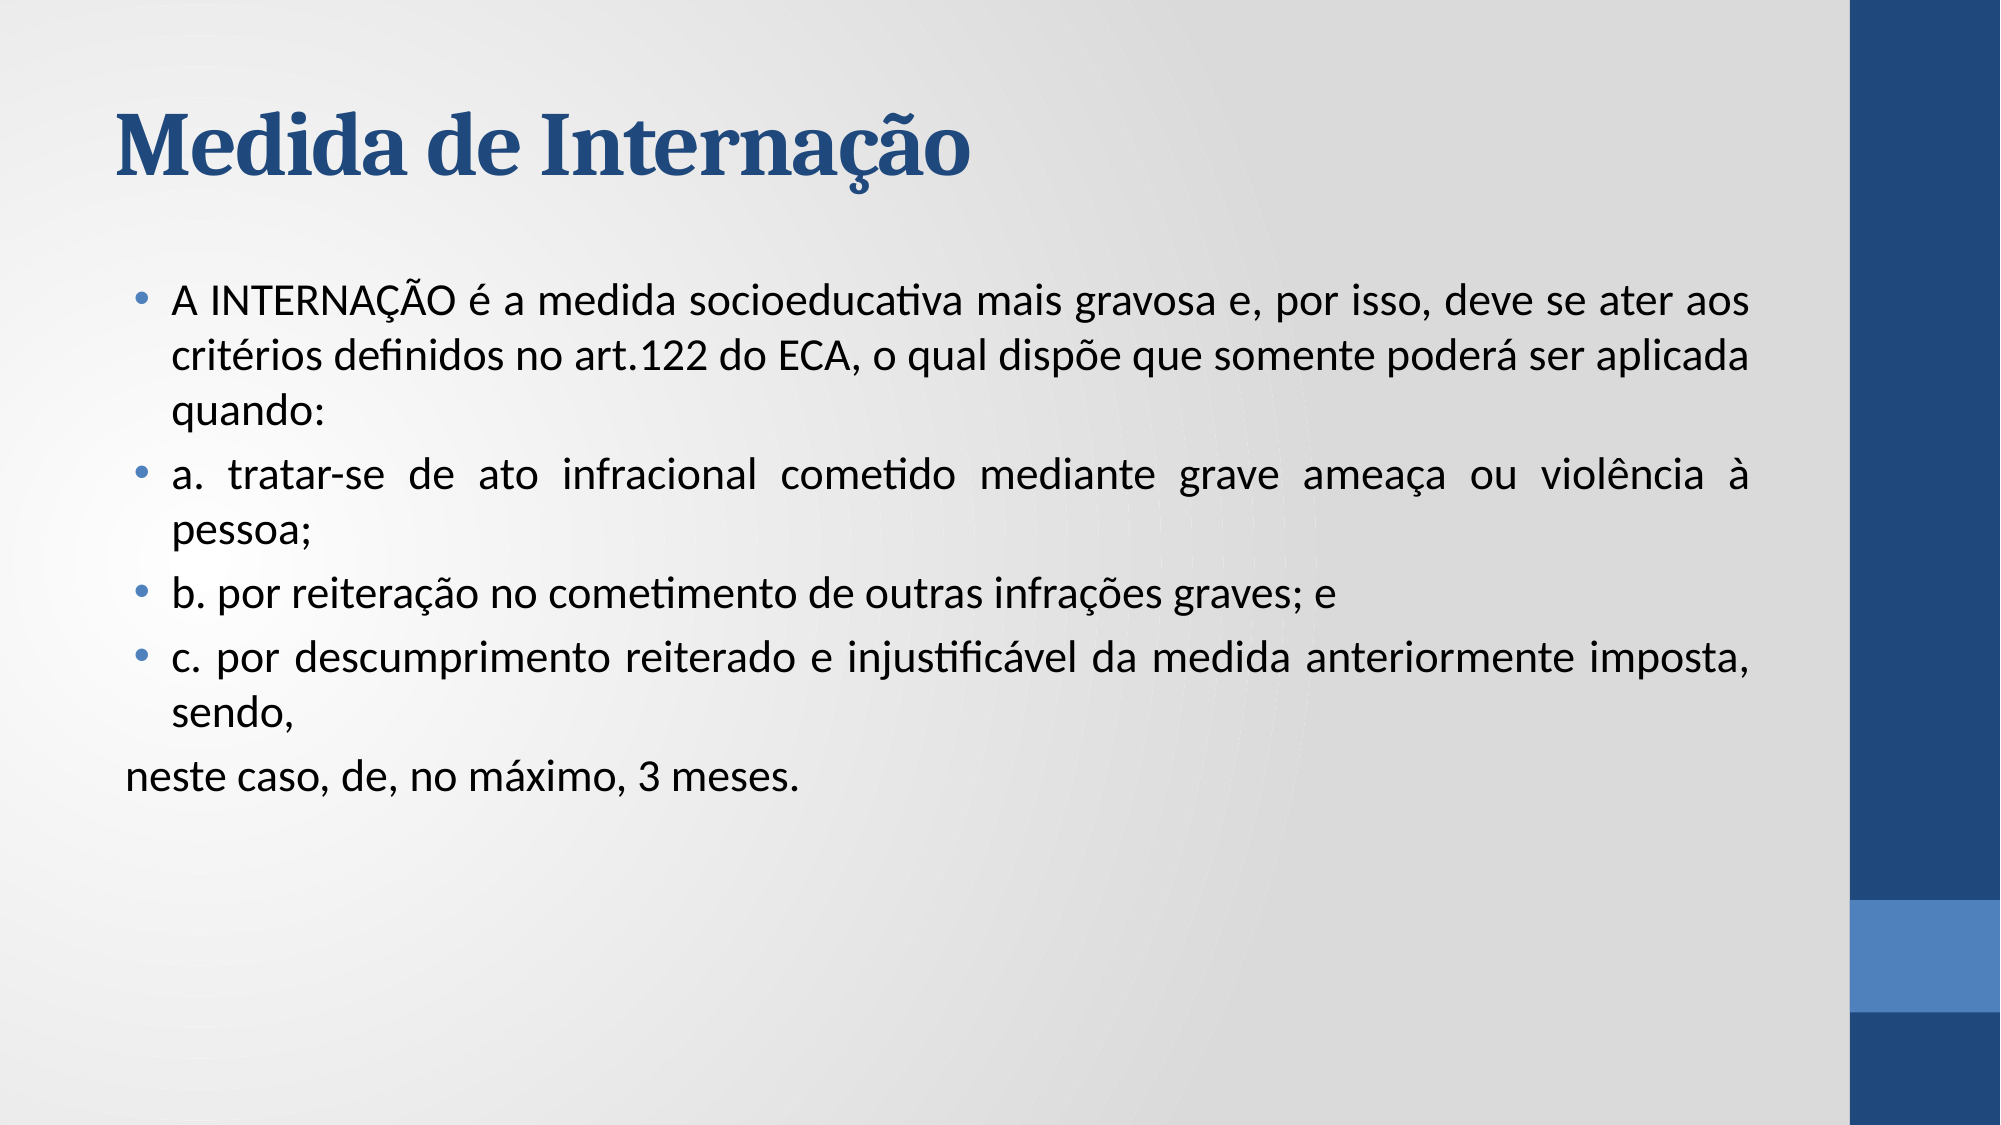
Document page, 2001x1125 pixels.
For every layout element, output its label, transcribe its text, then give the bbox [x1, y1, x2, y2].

list A INTERNAÇÃO é a medida socioeducativa mais gravosa e, por isso, deve se ater aos critérios definidos no art.122 do ECA, o qual dispõe que somente poderá ser aplicada quando: a. tratar-se de ato infracional cometido mediante grave ameaça ou violência à pessoa; b. por reiteração no cometimento de outras infrações graves; e c. por descumprimento reiterado e injustificável da medida anteriormente imposta, sendo, neste caso, de, no máximo, 3 meses. [99, 262, 1767, 1050]
title Medida de Internação [99, 45, 1767, 233]
